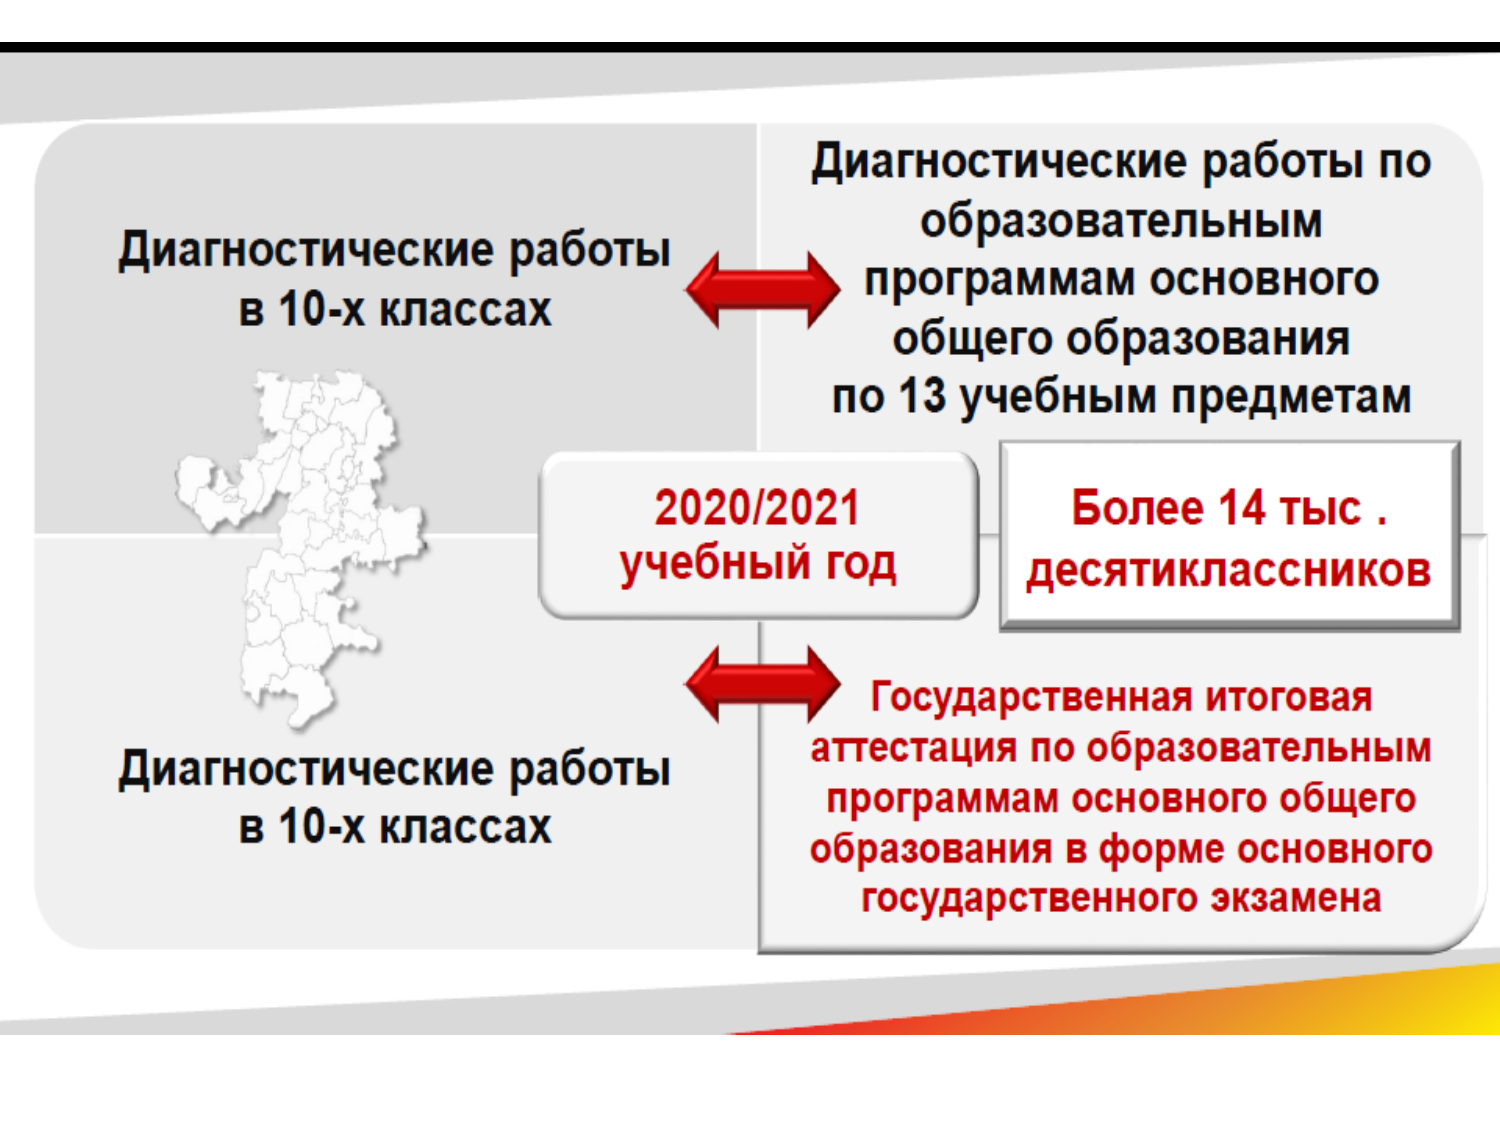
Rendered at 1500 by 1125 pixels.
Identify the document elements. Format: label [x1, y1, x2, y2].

picture [0, 42, 1500, 1036]
